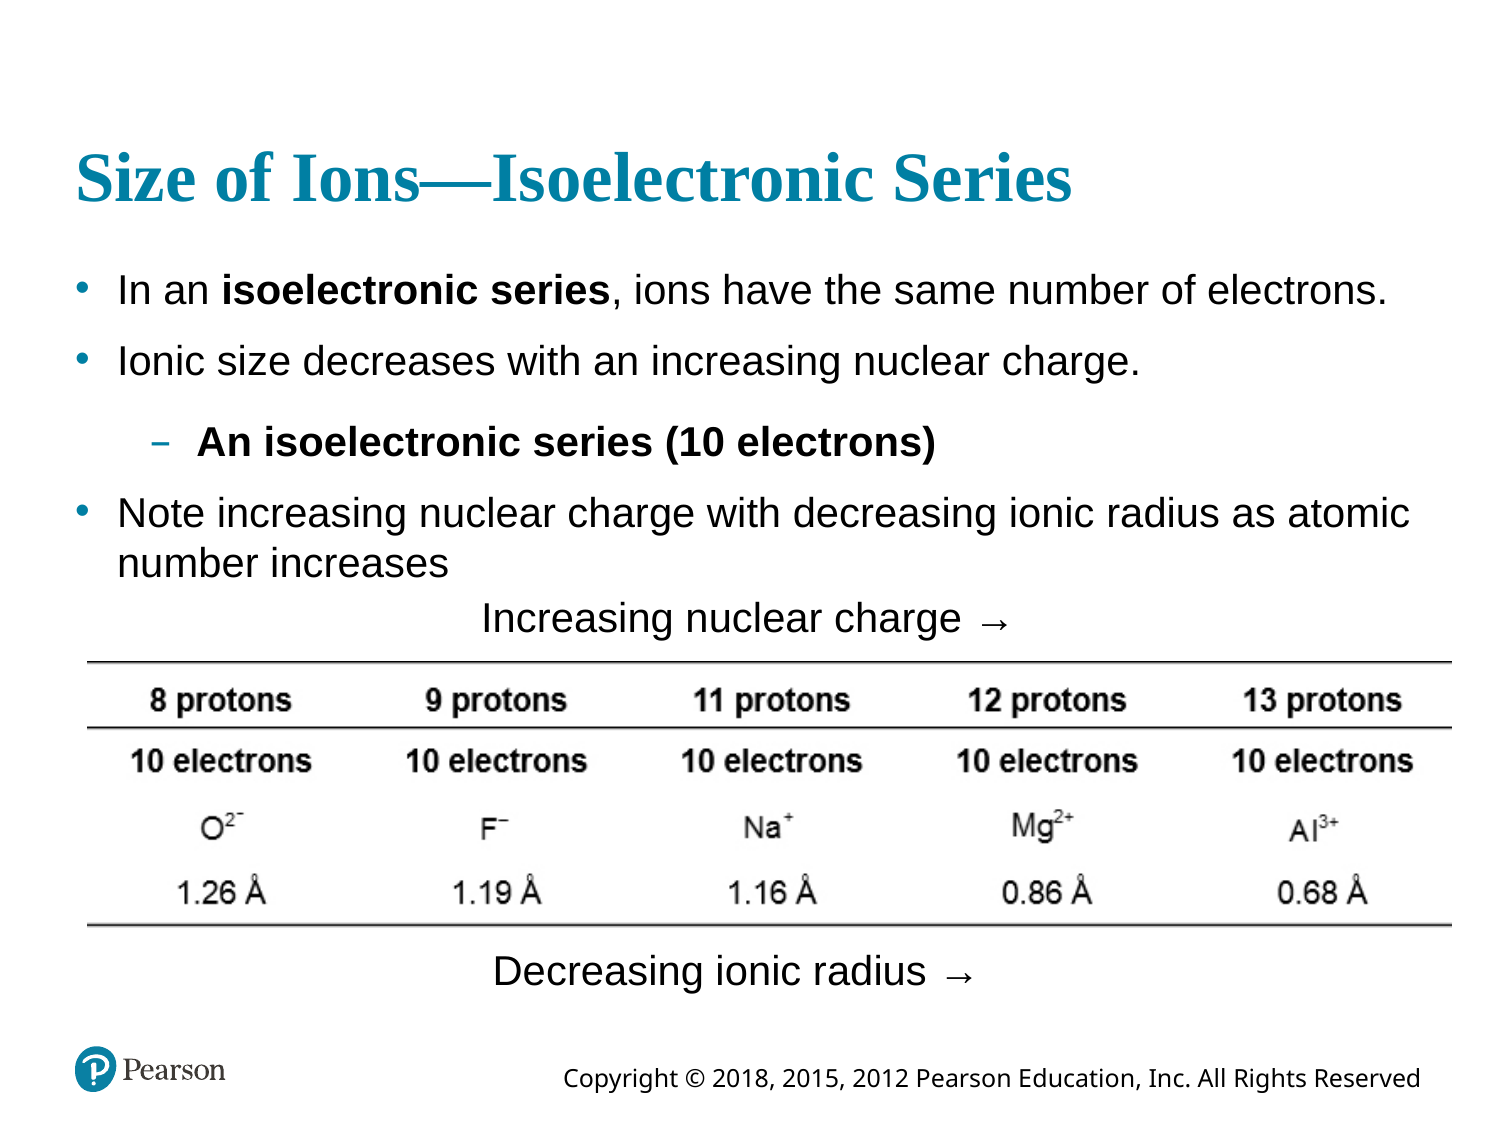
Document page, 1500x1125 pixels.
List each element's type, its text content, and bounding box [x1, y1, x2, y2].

list Decreasing ionic radius → [492, 944, 1005, 995]
list In an isoelectronic series, ions have the same number of electrons. Ionic size decreases with an increasing nuclear charge. An isoelectronic series (10 electrons) Note increasing nuclear charge with decreasing ionic radius as atomic number increases [75, 262, 1425, 591]
picture [87, 660, 1452, 928]
title Size of Ions—Isoelectronic Series [75, 35, 1425, 216]
list Increasing nuclear charge → [481, 590, 1019, 645]
